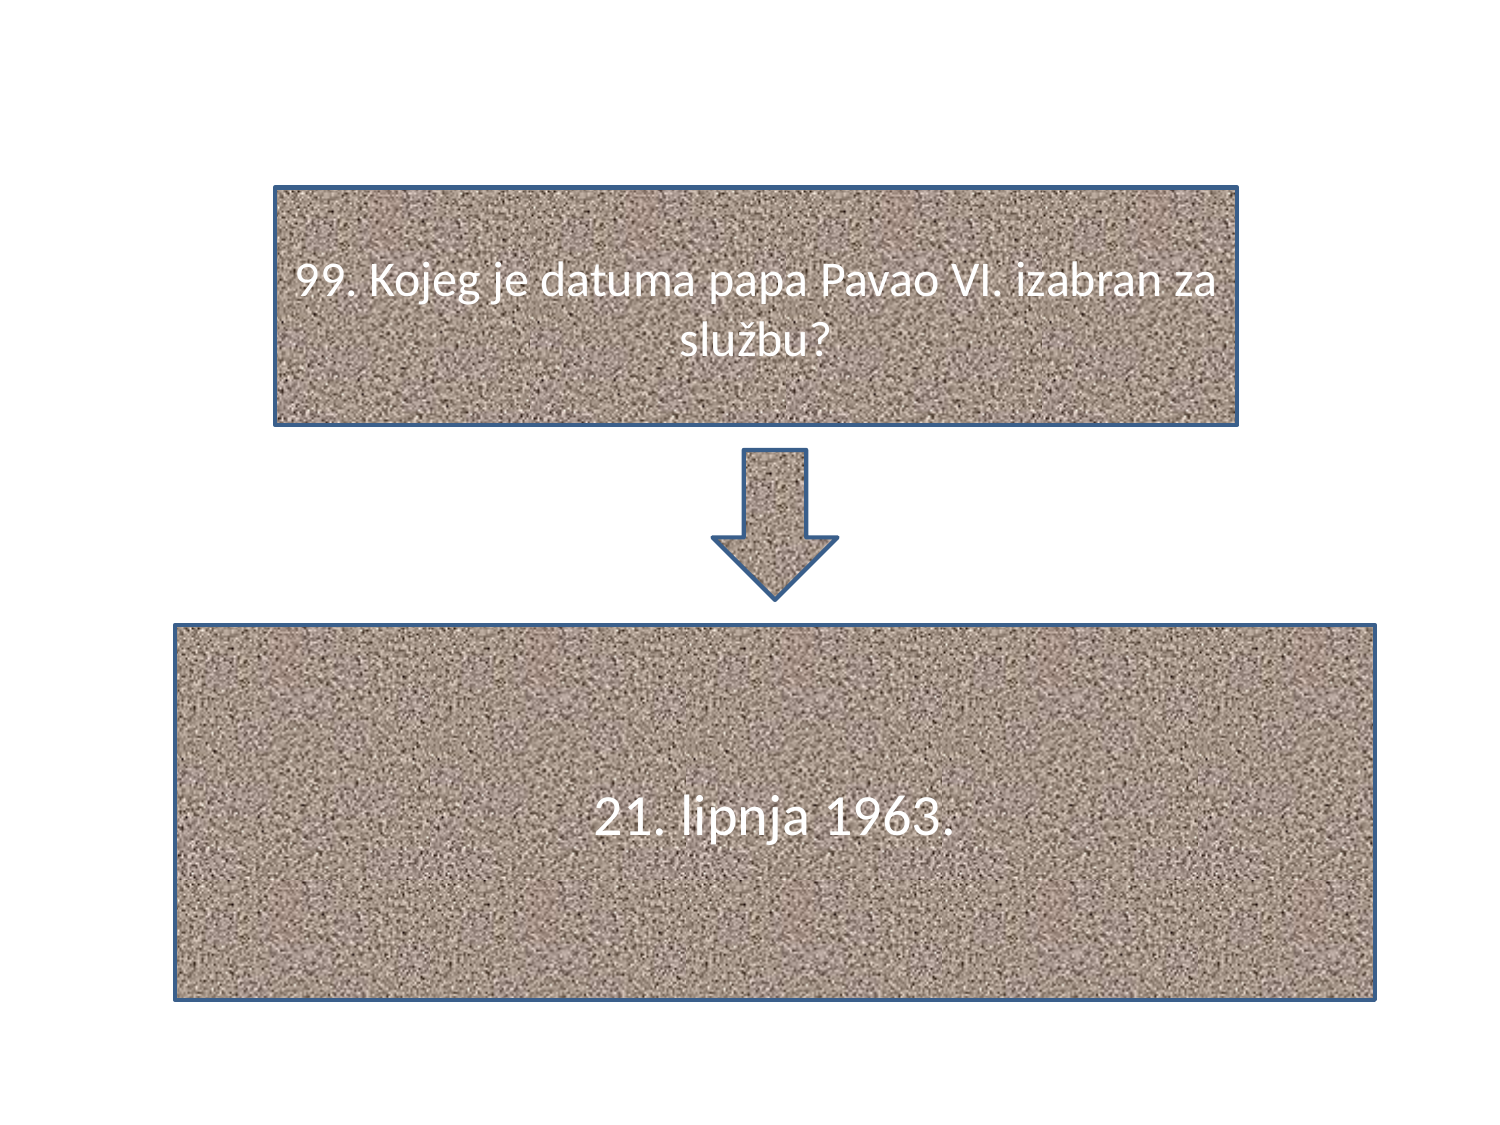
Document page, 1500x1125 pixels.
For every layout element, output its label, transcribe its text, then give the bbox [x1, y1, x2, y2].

text_box [710, 447, 840, 603]
text_box 21. lipnja 1963. [173, 623, 1377, 1002]
text_box 99. Kojeg je datuma papa Pavao VI. izabran za službu? [273, 185, 1239, 427]
